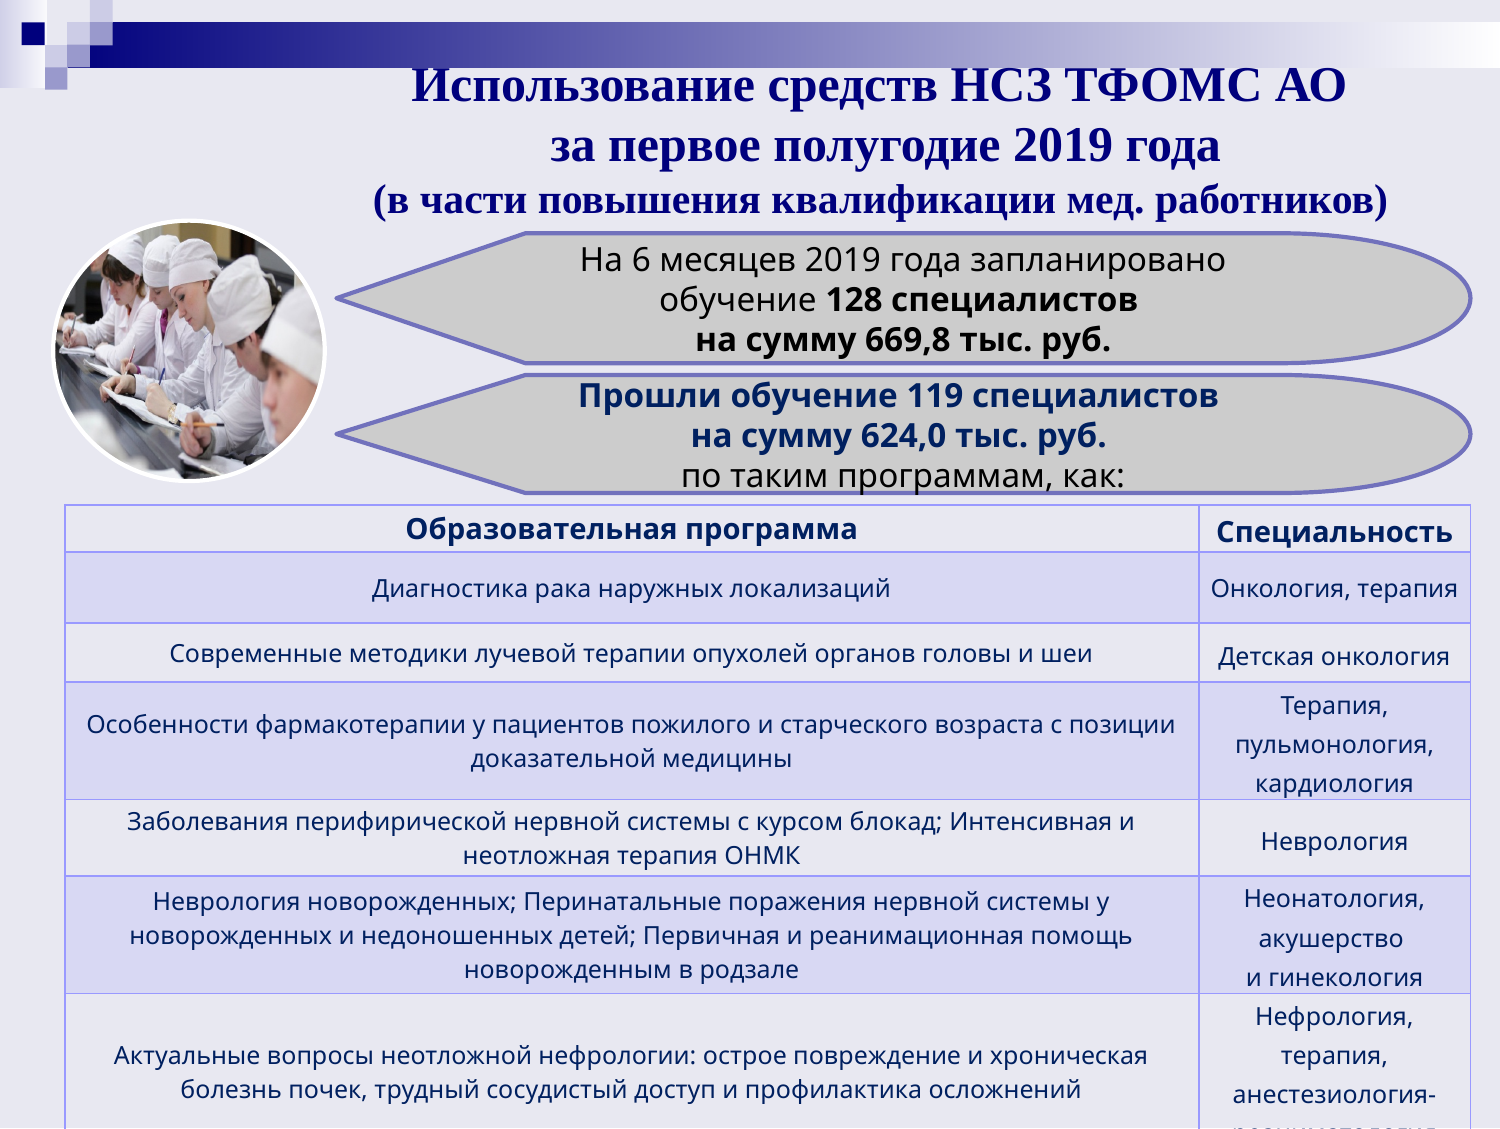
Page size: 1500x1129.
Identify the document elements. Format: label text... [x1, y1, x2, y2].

table_cell Детская онкология [1200, 624, 1470, 681]
table_header Образовательная программа [66, 506, 1198, 551]
table_cell Диагностика рака наружных локализаций [66, 553, 1198, 622]
text_box Прошли обучение 119 специалистов на сумму 624,0 тыс. руб. по таким программам, как: [334, 372, 1473, 496]
table_cell Неврология [1200, 800, 1470, 875]
table_cell Современные методики лучевой терапии опухолей органов головы и шеи [66, 624, 1198, 681]
text_box [51, 218, 327, 484]
table_cell Неонатология, акушерство и гинекология [1200, 877, 1470, 993]
table_cell Онкология, терапия [1200, 553, 1470, 622]
table_cell Терапия, пульмонология, кардиология [1200, 683, 1470, 799]
table_cell Актуальные вопросы неотложной нефрологии: острое повреждение и хроническая болезнь почек, трудный сосудистый доступ и профилактика осложнений [66, 994, 1198, 1129]
text_box Использование средств НСЗ ТФОМС АО за первое полугодие 2019 года (в части повышения квалификации мед. работников) [206, 44, 1500, 230]
table_header Специальность [1200, 506, 1470, 551]
table_cell Неврология новорожденных; Перинатальные поражения нервной системы у новорожденных и недоношенных детей; Первичная и реанимационная помощь новорожденным в родзале [66, 877, 1198, 993]
table_cell Особенности фармакотерапии у пациентов пожилого и старческого возраста с позиции доказательной медицины [66, 683, 1198, 799]
text_box [171, 19, 1388, 209]
text_box На 6 месяцев 2019 года запланировано обучение 128 специалистов на сумму 669,8 тыс. руб. [334, 231, 1473, 366]
table_cell Нефрология, терапия, анестезиология-реаниматология [1200, 994, 1470, 1129]
table_cell Заболевания перифирической нервной системы с курсом блокад; Интенсивная и неотложная терапия ОНМК [66, 800, 1198, 875]
